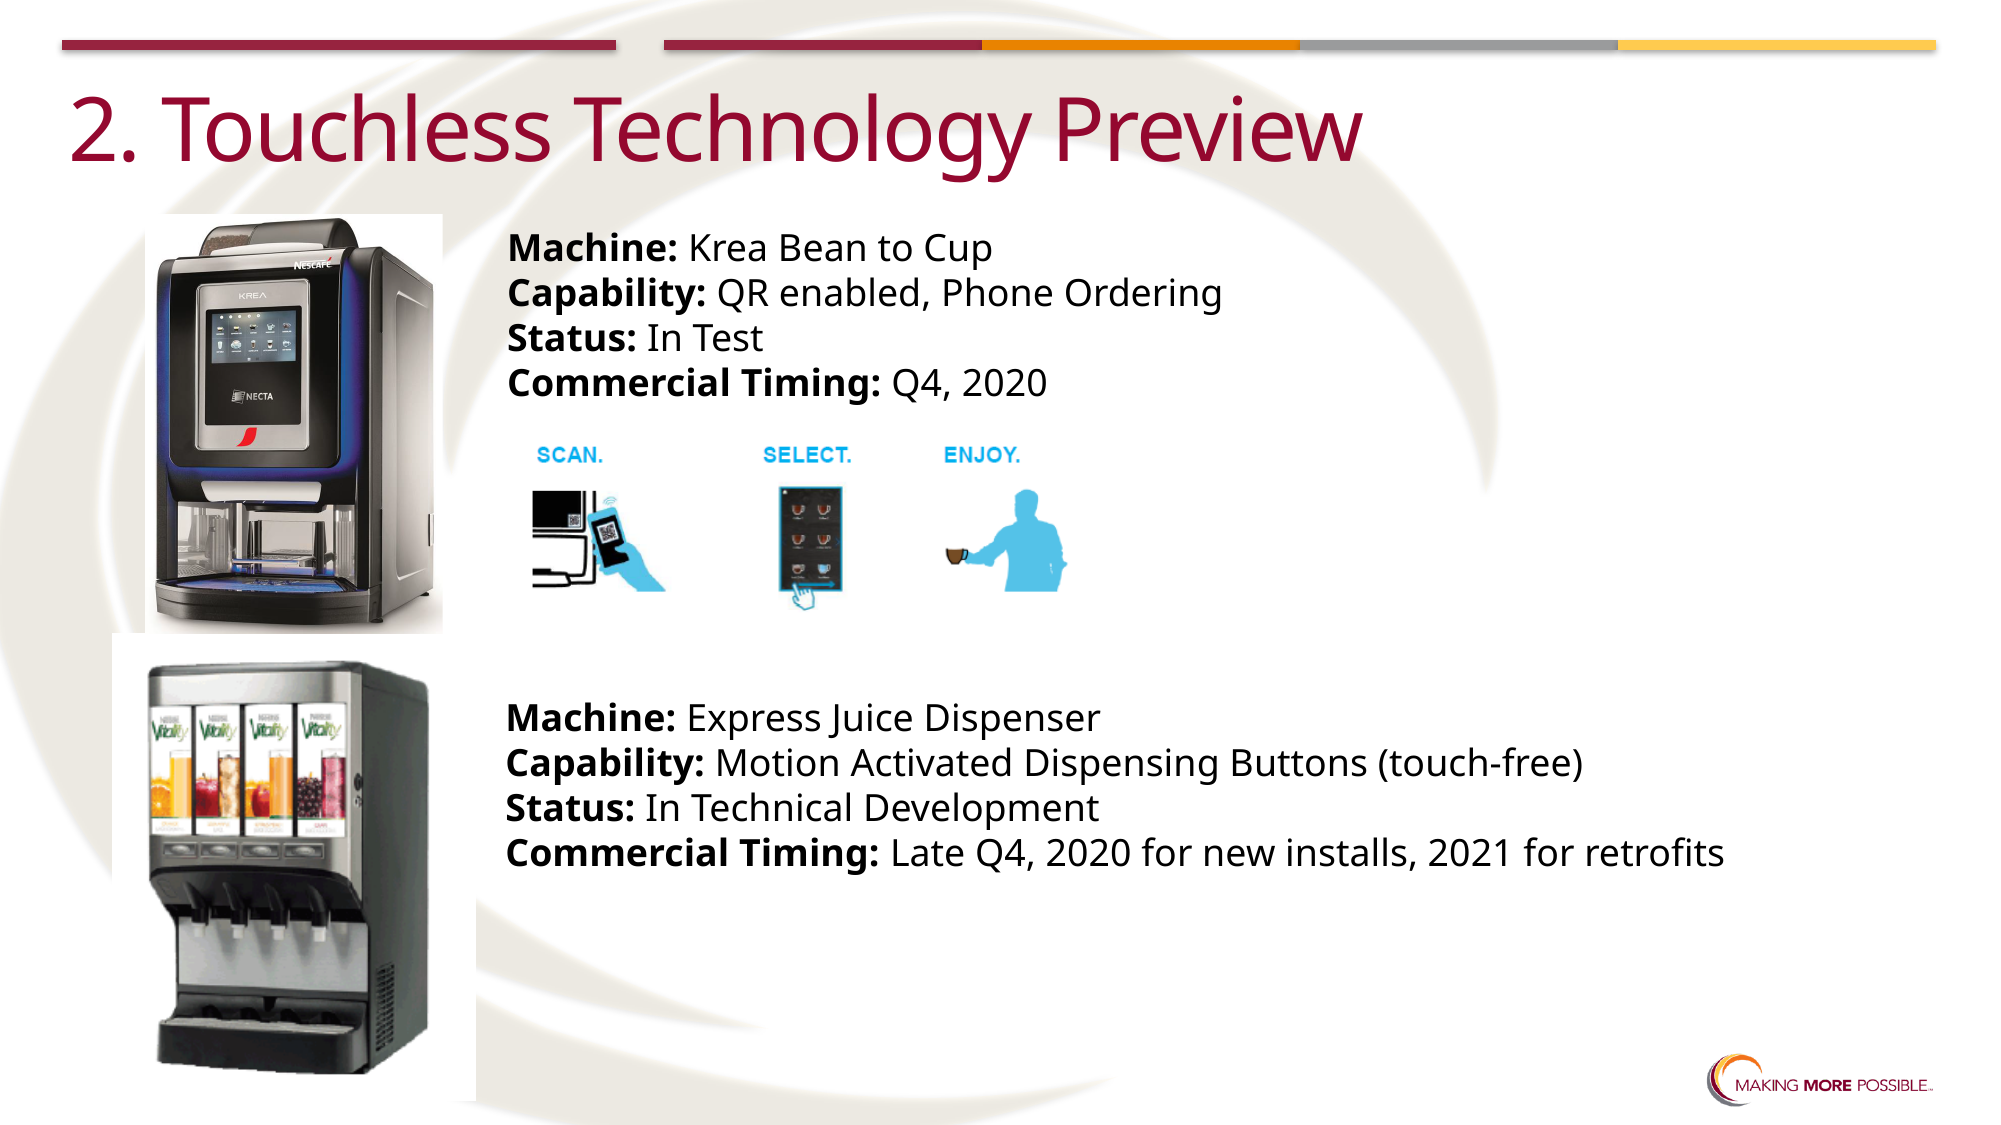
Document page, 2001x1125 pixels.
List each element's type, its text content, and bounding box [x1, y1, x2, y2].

text_box Machine: Krea Bean to Cup Capability: QR enabled, Phone Ordering Status: In Test Commercial Timing: Q4, 2020 [492, 217, 1380, 412]
title 2. Touchless Technology Preview [54, 50, 2000, 187]
picture [518, 423, 1109, 621]
picture [1702, 1049, 1939, 1112]
text_box Machine: Express Juice Dispenser Capability: Motion Activated Dispensing Buttons (touch-free) Status: In Technical Development Commercial Timing: Late Q4, 2020 for new installs, 2021 for retrofits [490, 686, 1799, 927]
picture [112, 214, 476, 1101]
